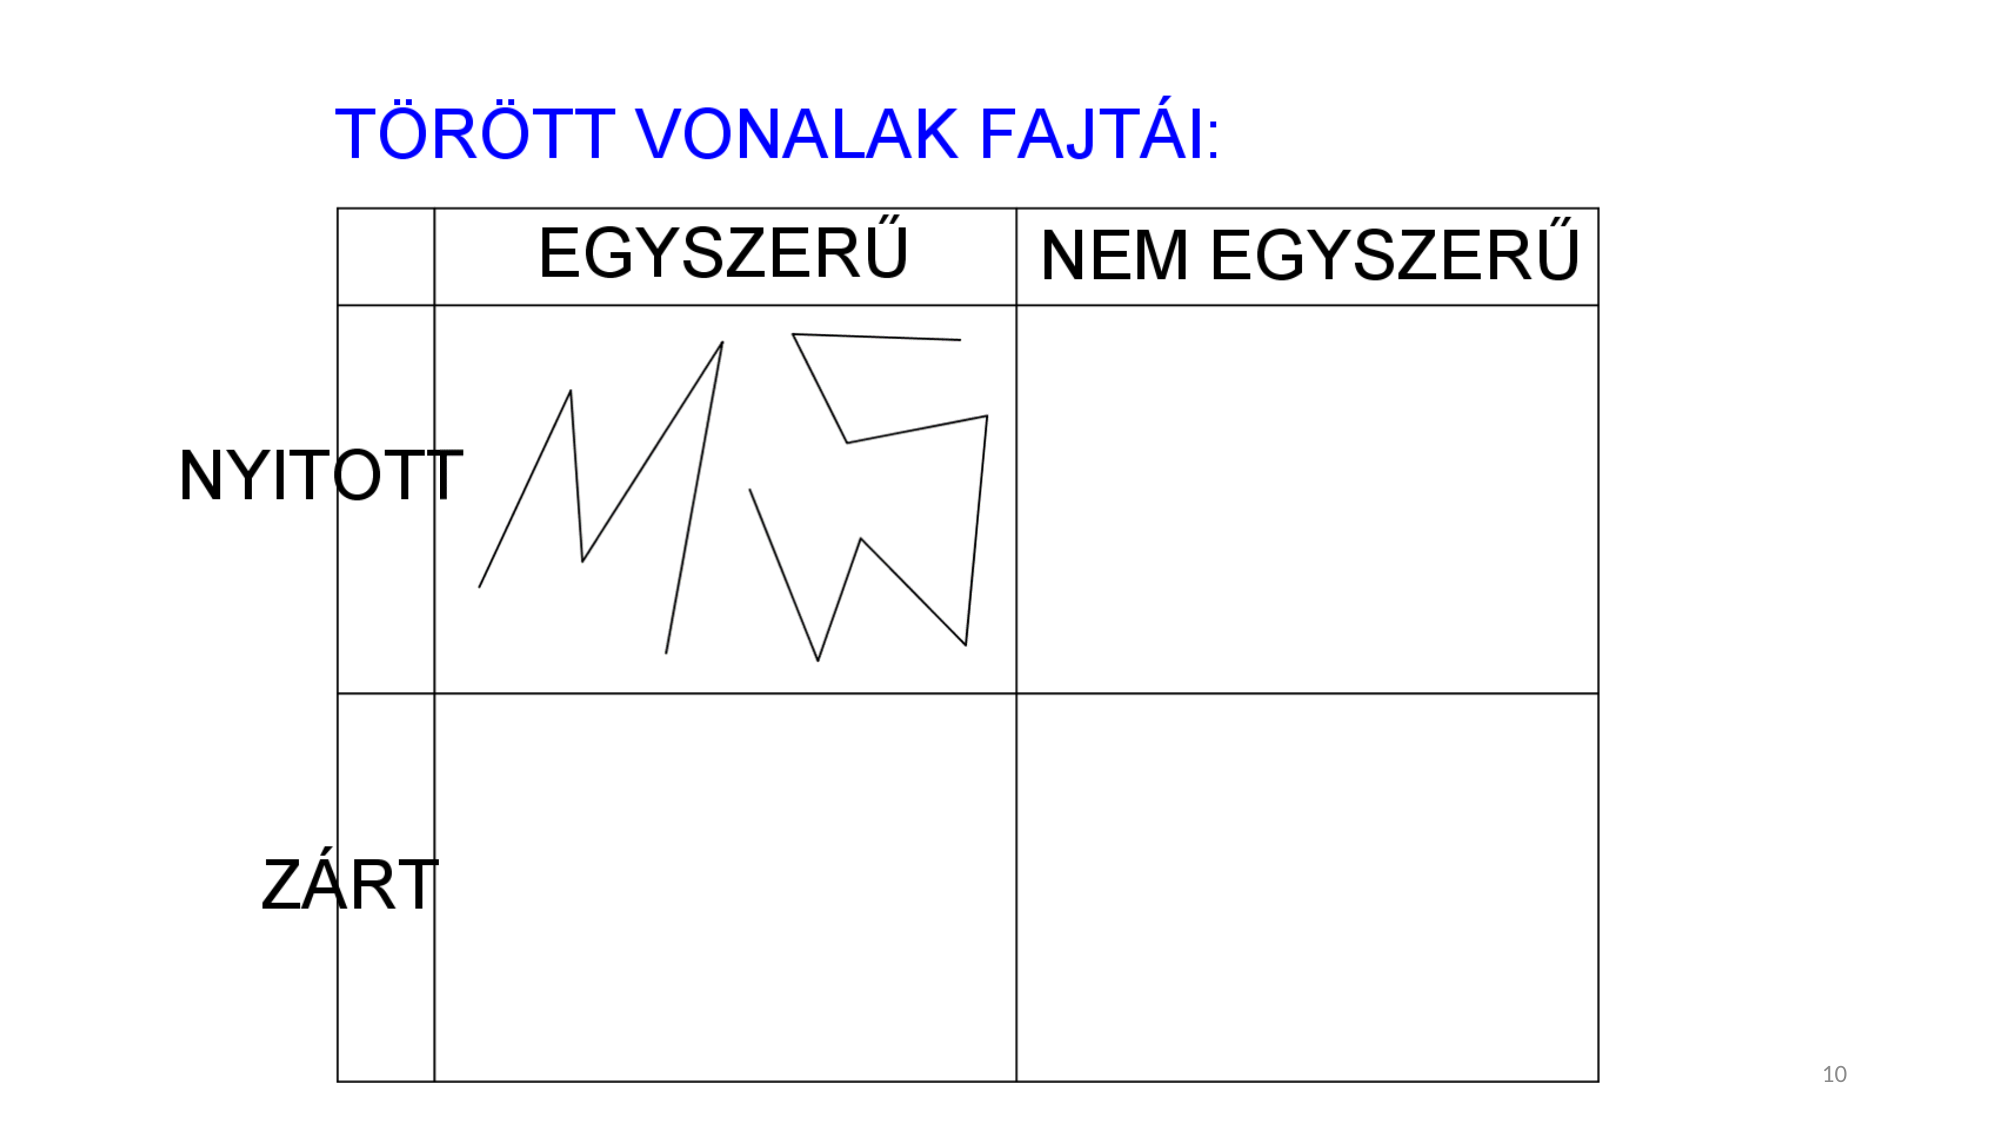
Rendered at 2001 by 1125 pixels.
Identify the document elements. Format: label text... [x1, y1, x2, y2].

slide_number 10 [1625, 1042, 1863, 1103]
picture [126, 50, 1625, 1103]
